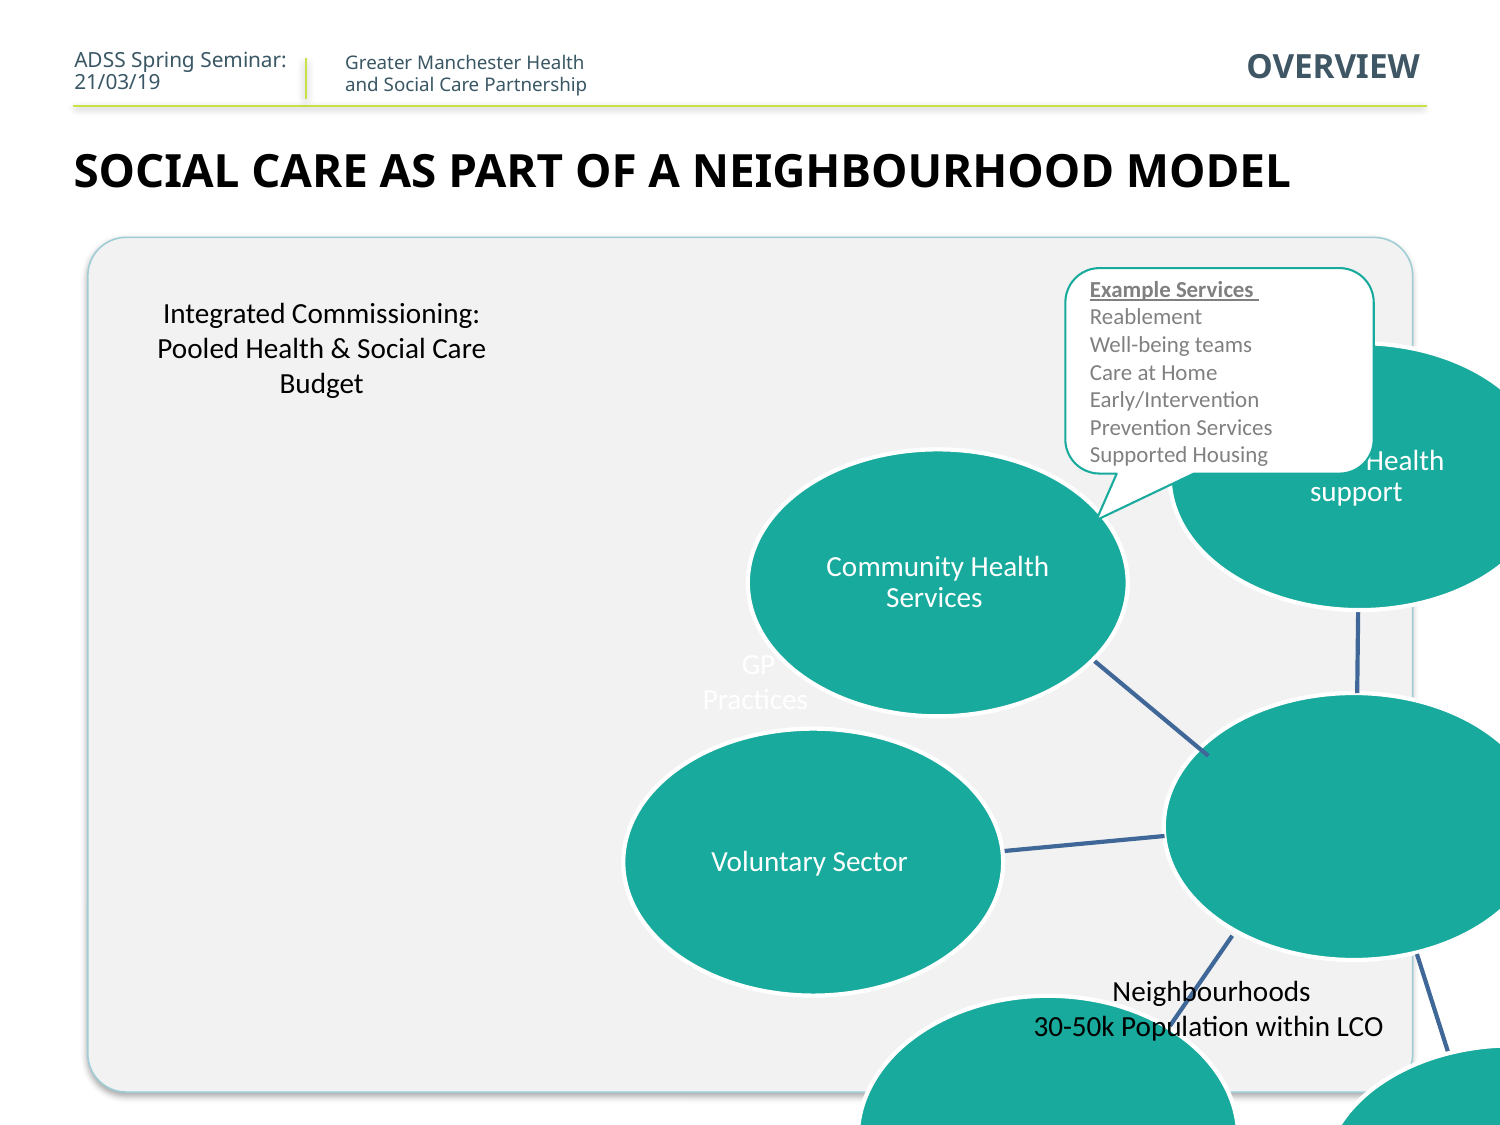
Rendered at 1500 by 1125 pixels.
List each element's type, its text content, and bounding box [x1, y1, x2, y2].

list overview [965, 61, 1435, 88]
list ADSS Spring Seminar: 21/03/19 [59, 41, 312, 100]
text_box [87, 237, 1415, 1093]
title Social care as part of a neighbourhood model [58, 120, 1396, 217]
